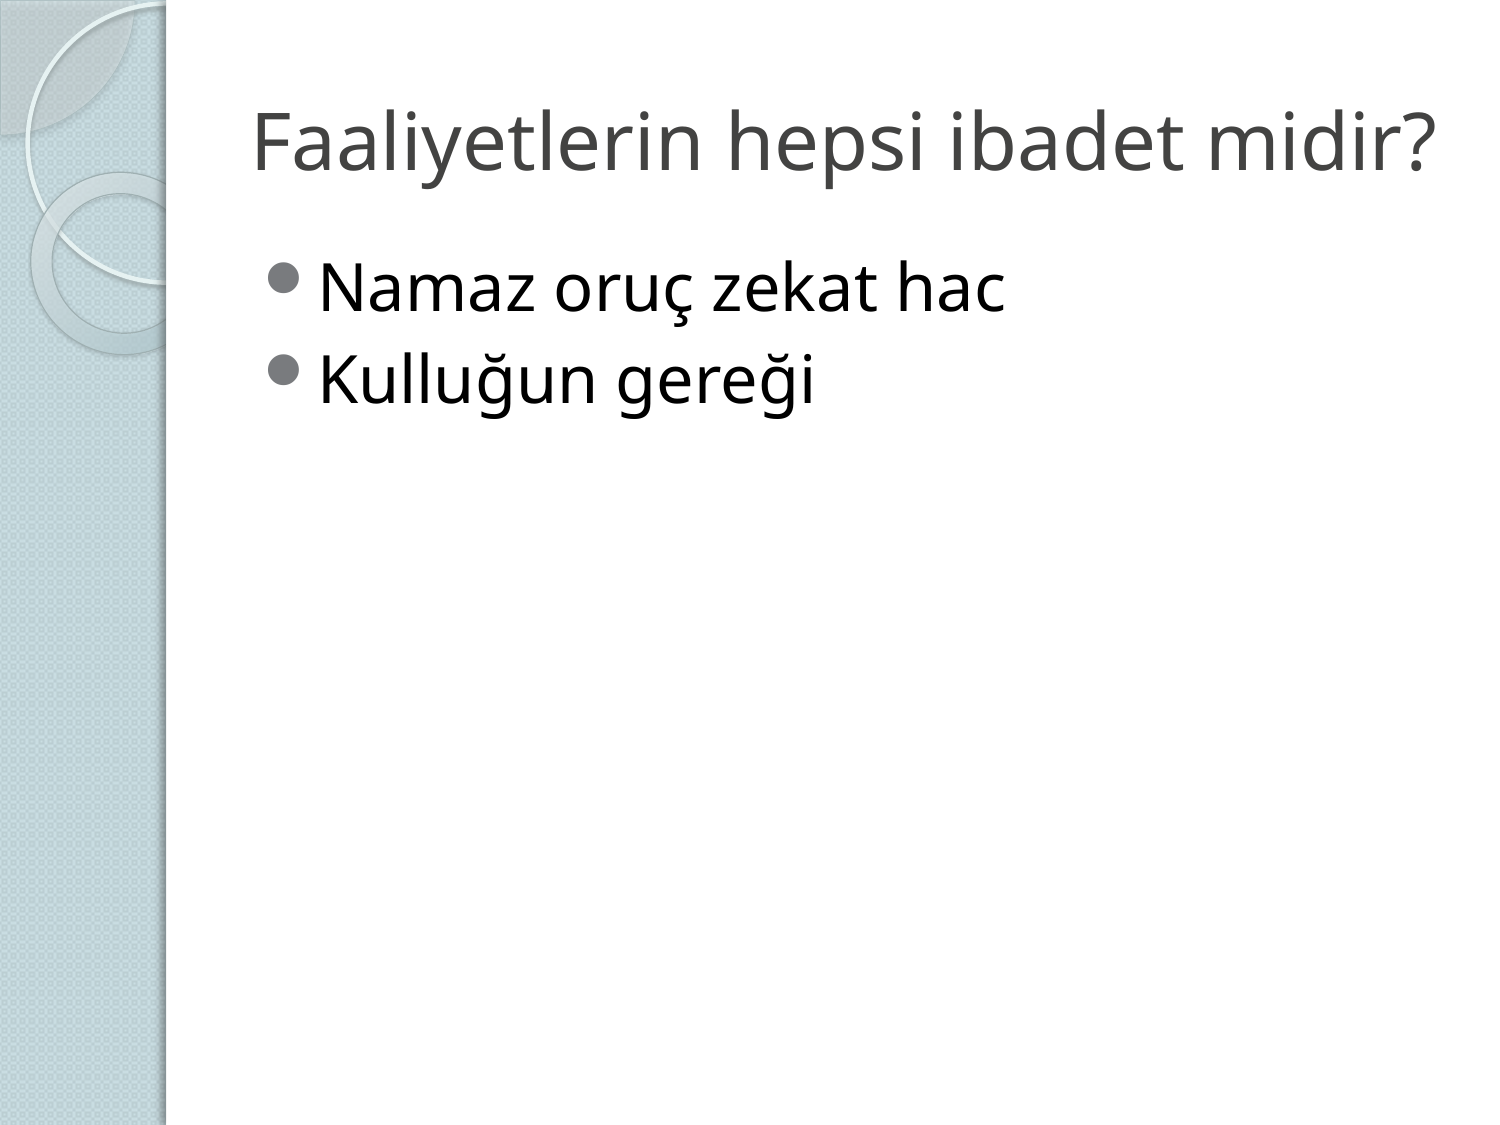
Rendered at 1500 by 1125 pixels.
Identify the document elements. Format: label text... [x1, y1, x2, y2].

list Namaz oruç zekat hac Kulluğun gereği [235, 237, 1466, 1025]
title Faaliyetlerin hepsi ibadet midir? [235, 45, 1466, 233]
